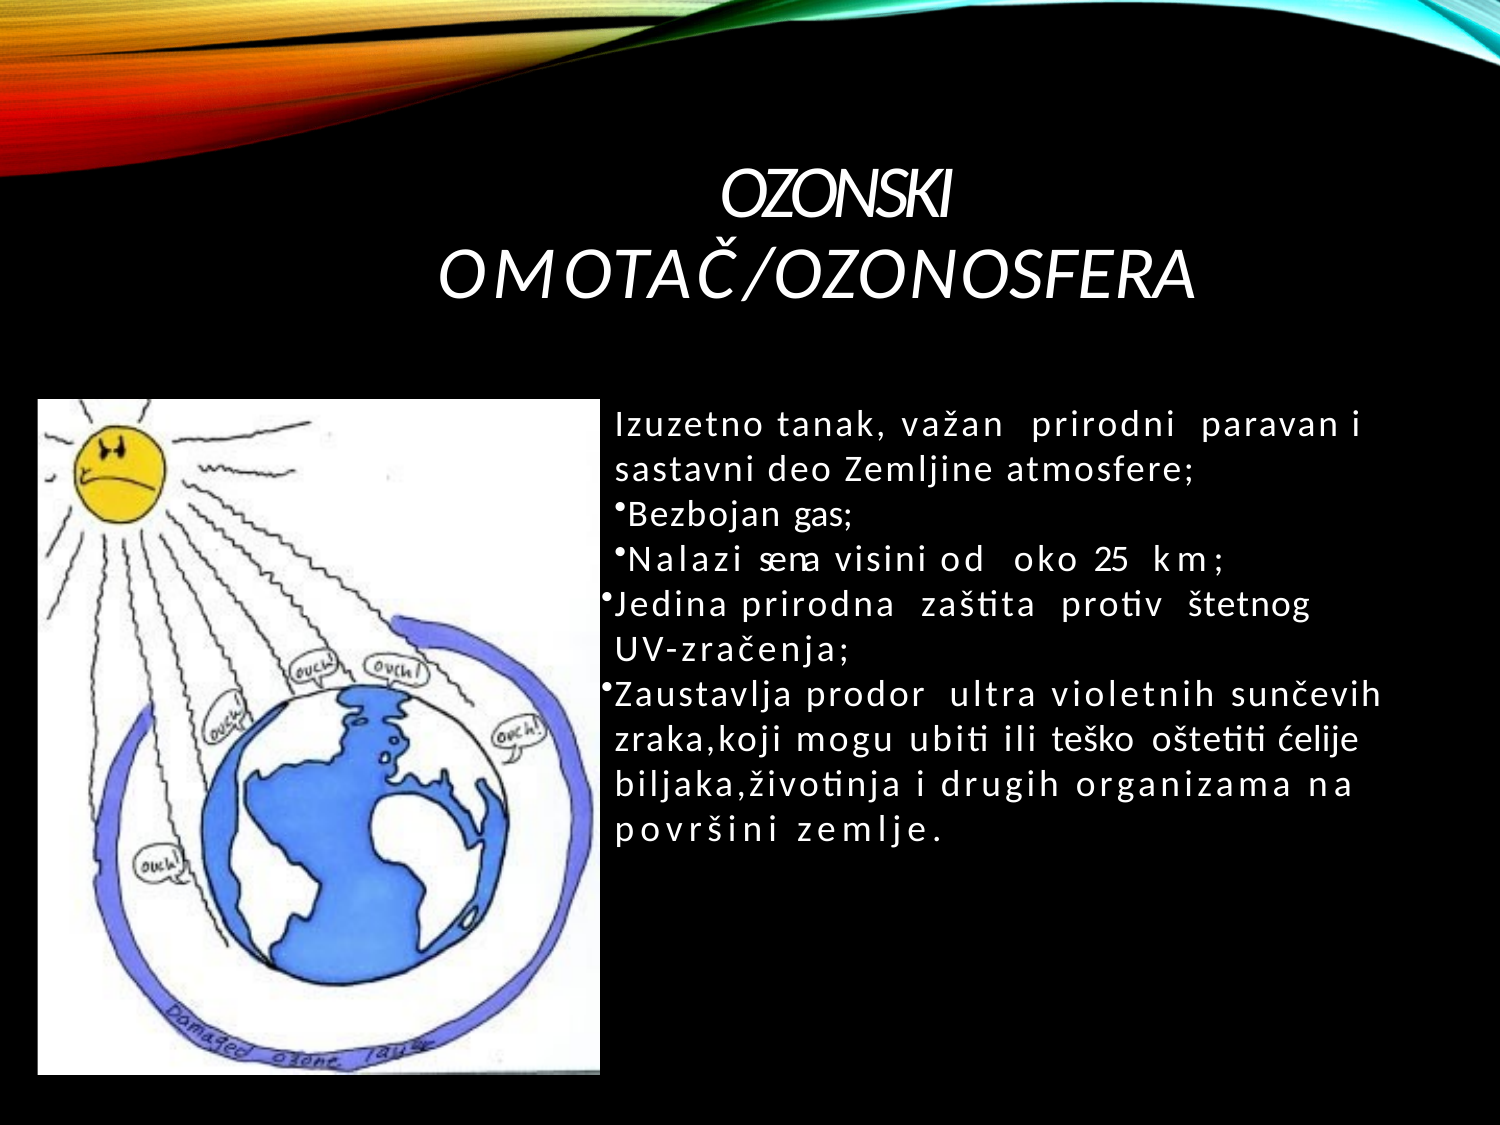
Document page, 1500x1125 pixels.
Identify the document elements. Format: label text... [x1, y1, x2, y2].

picture [0, 0, 1500, 178]
text_box [37, 399, 600, 1075]
list Izuzetno tanak, važan prirodni paravan i sastavni deo Zemljine atmosfere; Bezbojan gas; Nalazi se na visini od oko 25 km; Jedina prirodna zaštita protiv štetnog UV-zračenja; Zaustavlja prodor ultra violetnih sunčevih zraka,koji mogu ubiti ili teško oštetiti ćelije biljaka,životinja i drugih organizama na površini zemlje. [50, 396, 1400, 1037]
title OZONSKI OMOTAČ/OZONOSFERA [435, 139, 1323, 340]
